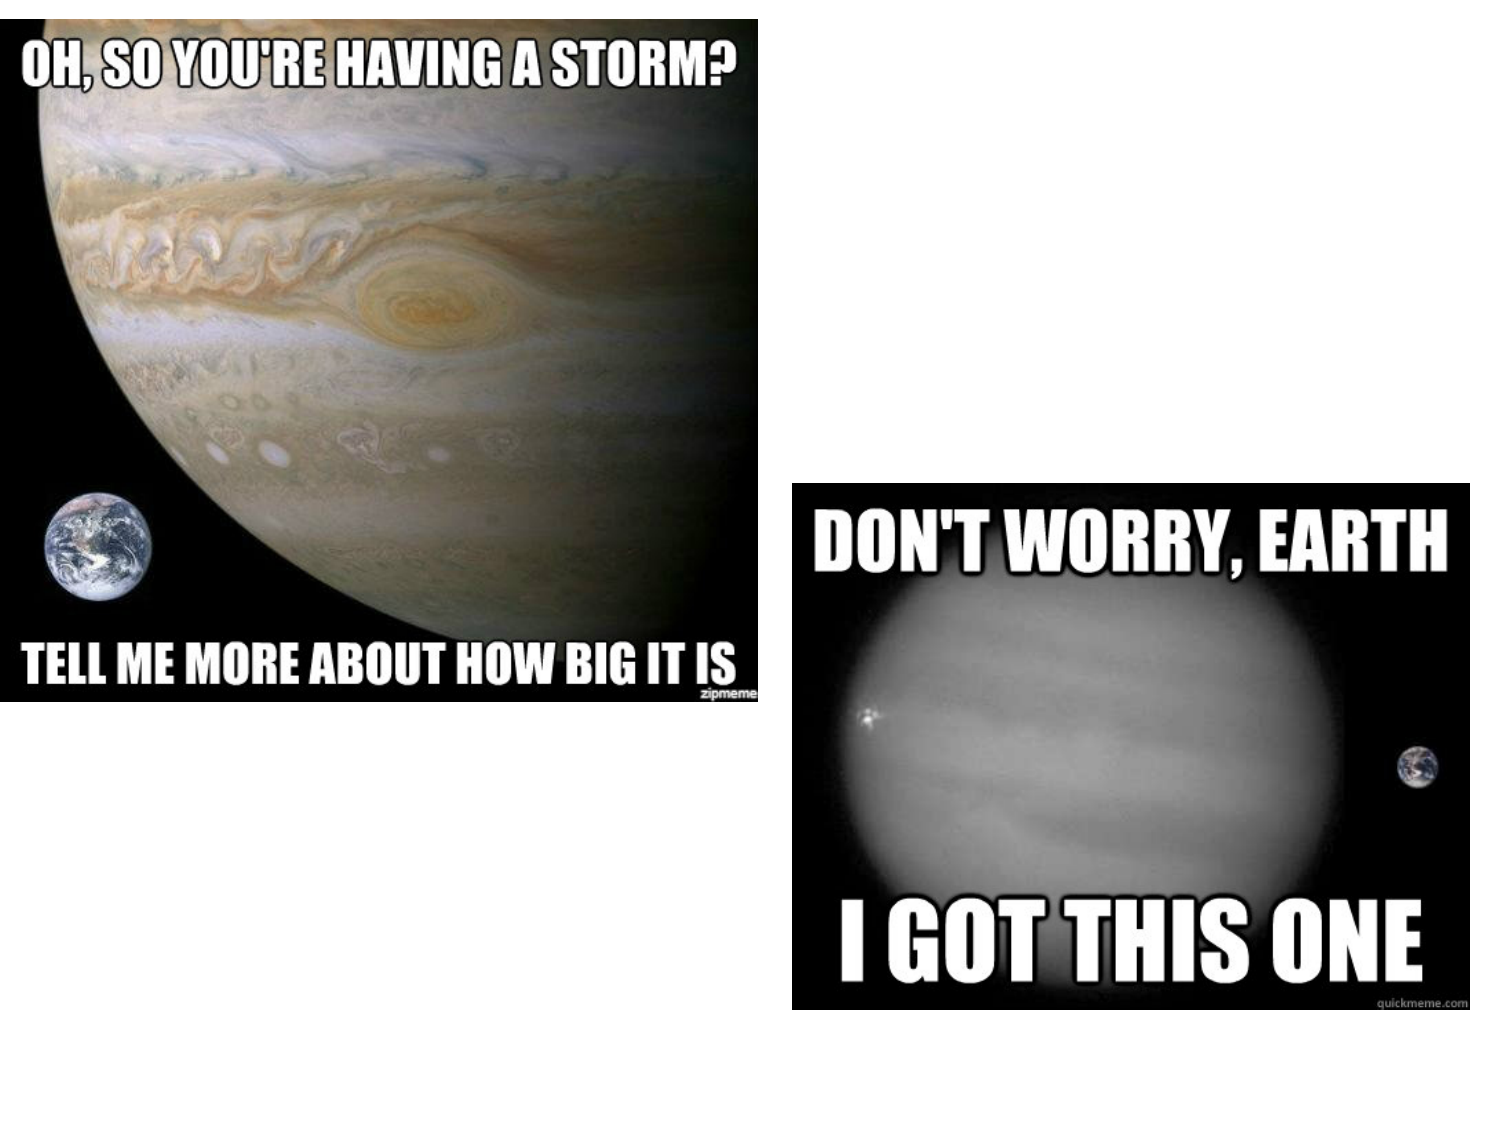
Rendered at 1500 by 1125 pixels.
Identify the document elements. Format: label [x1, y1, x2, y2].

picture [791, 483, 1471, 1010]
picture [0, 19, 758, 702]
